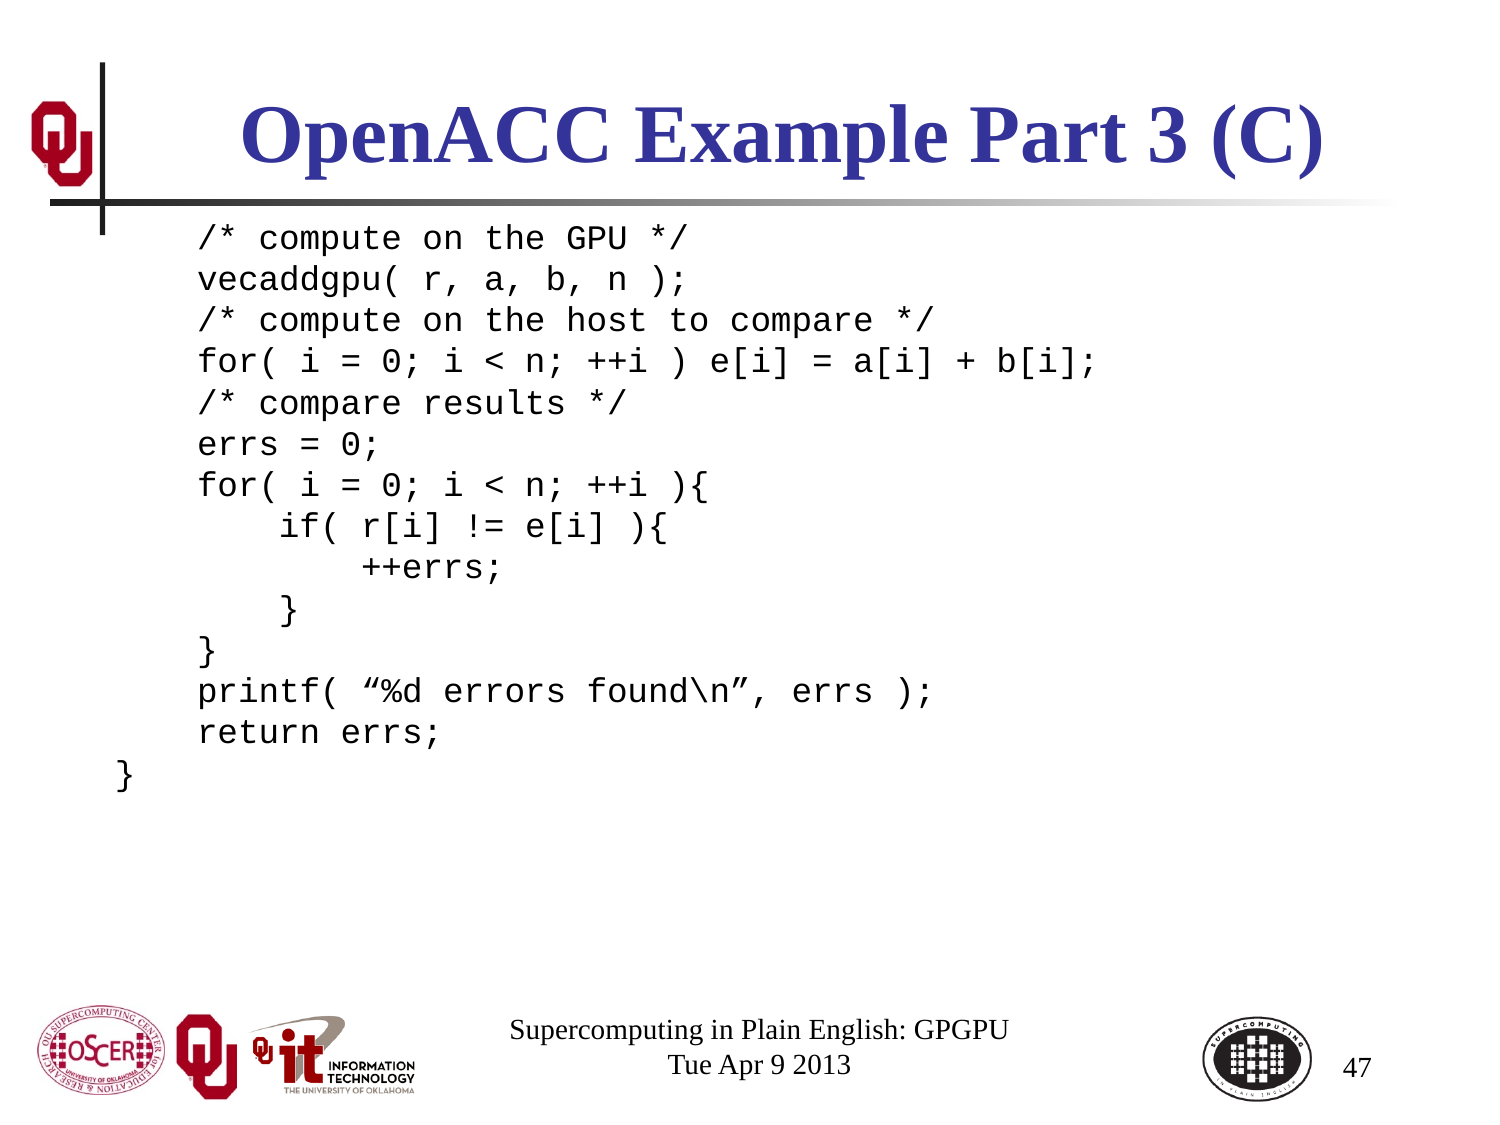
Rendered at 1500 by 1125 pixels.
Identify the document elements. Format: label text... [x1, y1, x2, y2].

footer Supercomputing in Plain English: GPGPU Tue Apr 9 2013 [431, 1012, 1088, 1088]
picture [174, 1005, 425, 1104]
title OpenACC Example Part 3 (C) [124, 74, 1442, 187]
list /* compute on the GPU */ vecaddgpu( r, a, b, n ); /* compute on the host to compare */ for( i = 0; i < n; ++i ) e[i] = a[i] + b[i]; /* compare results */ errs = 0; for( i = 0; i < n; ++i ){ if( r[i] != e[i] ){ ++errs; } } printf( “%d errors found\n”, errs ); return errs; } [99, 207, 1401, 971]
picture [37, 1005, 165, 1095]
slide_number 47 [1174, 1015, 1388, 1091]
picture [29, 99, 94, 189]
picture [1200, 1091, 1314, 1104]
